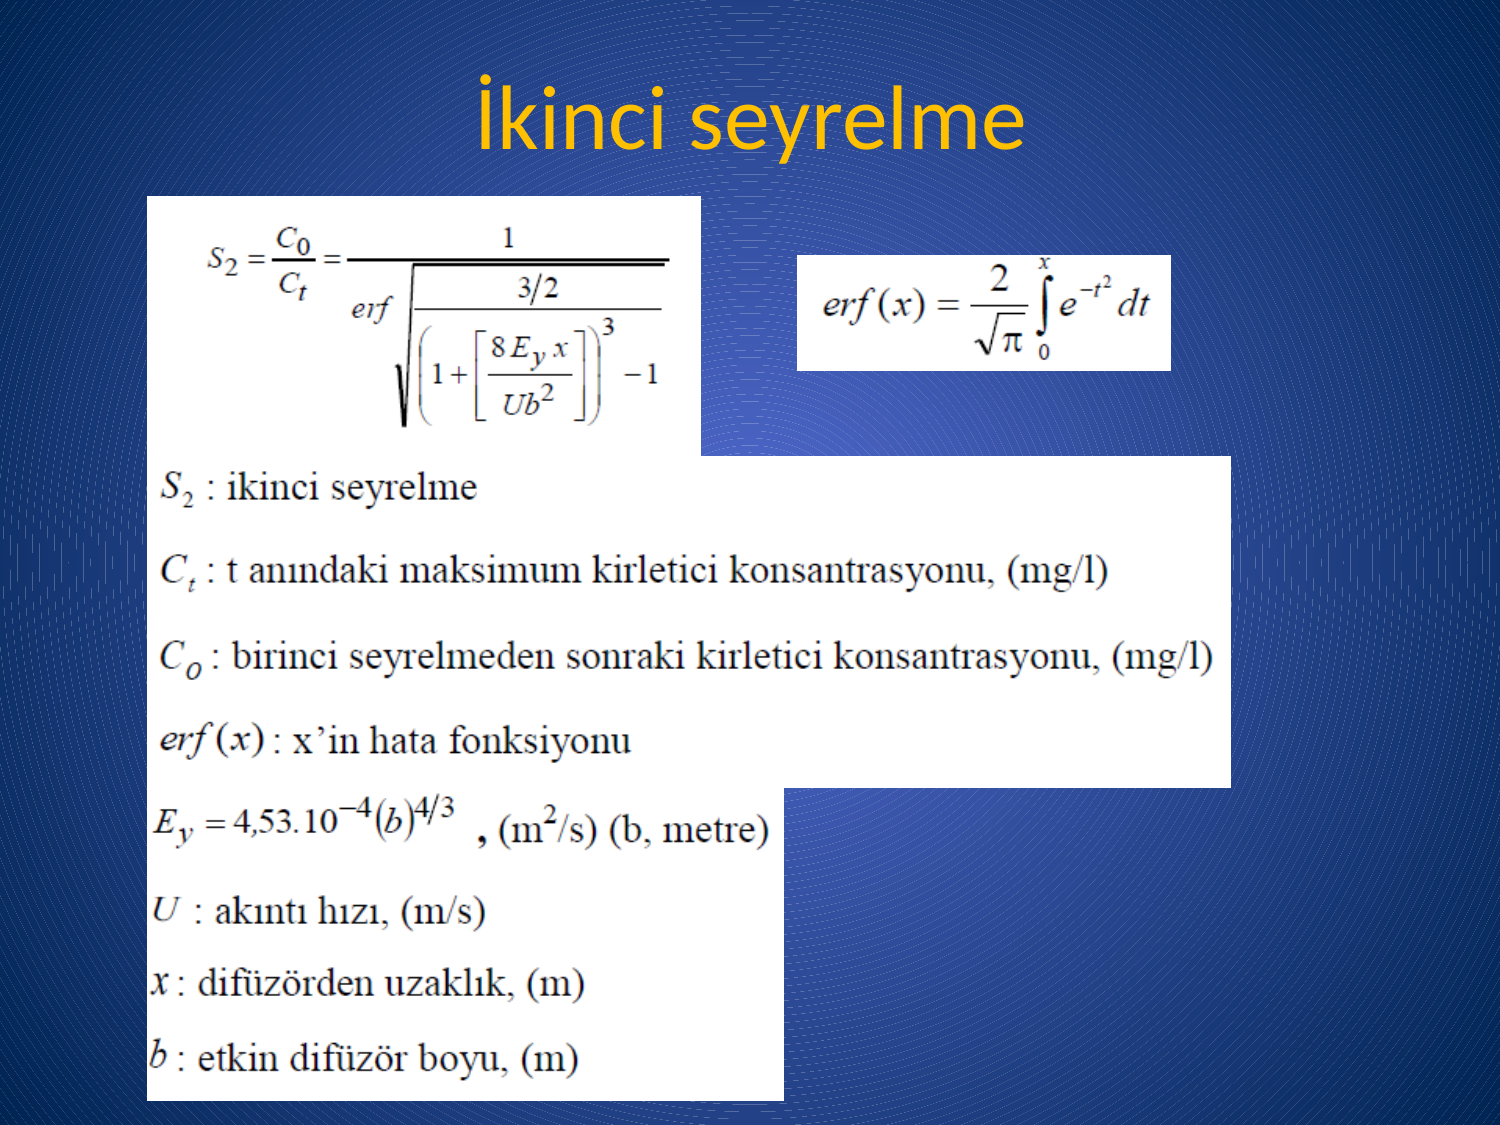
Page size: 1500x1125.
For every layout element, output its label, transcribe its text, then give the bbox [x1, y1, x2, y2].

title İkinci seyrelme [76, 19, 1427, 207]
picture [147, 195, 1231, 1102]
picture [796, 255, 1171, 372]
